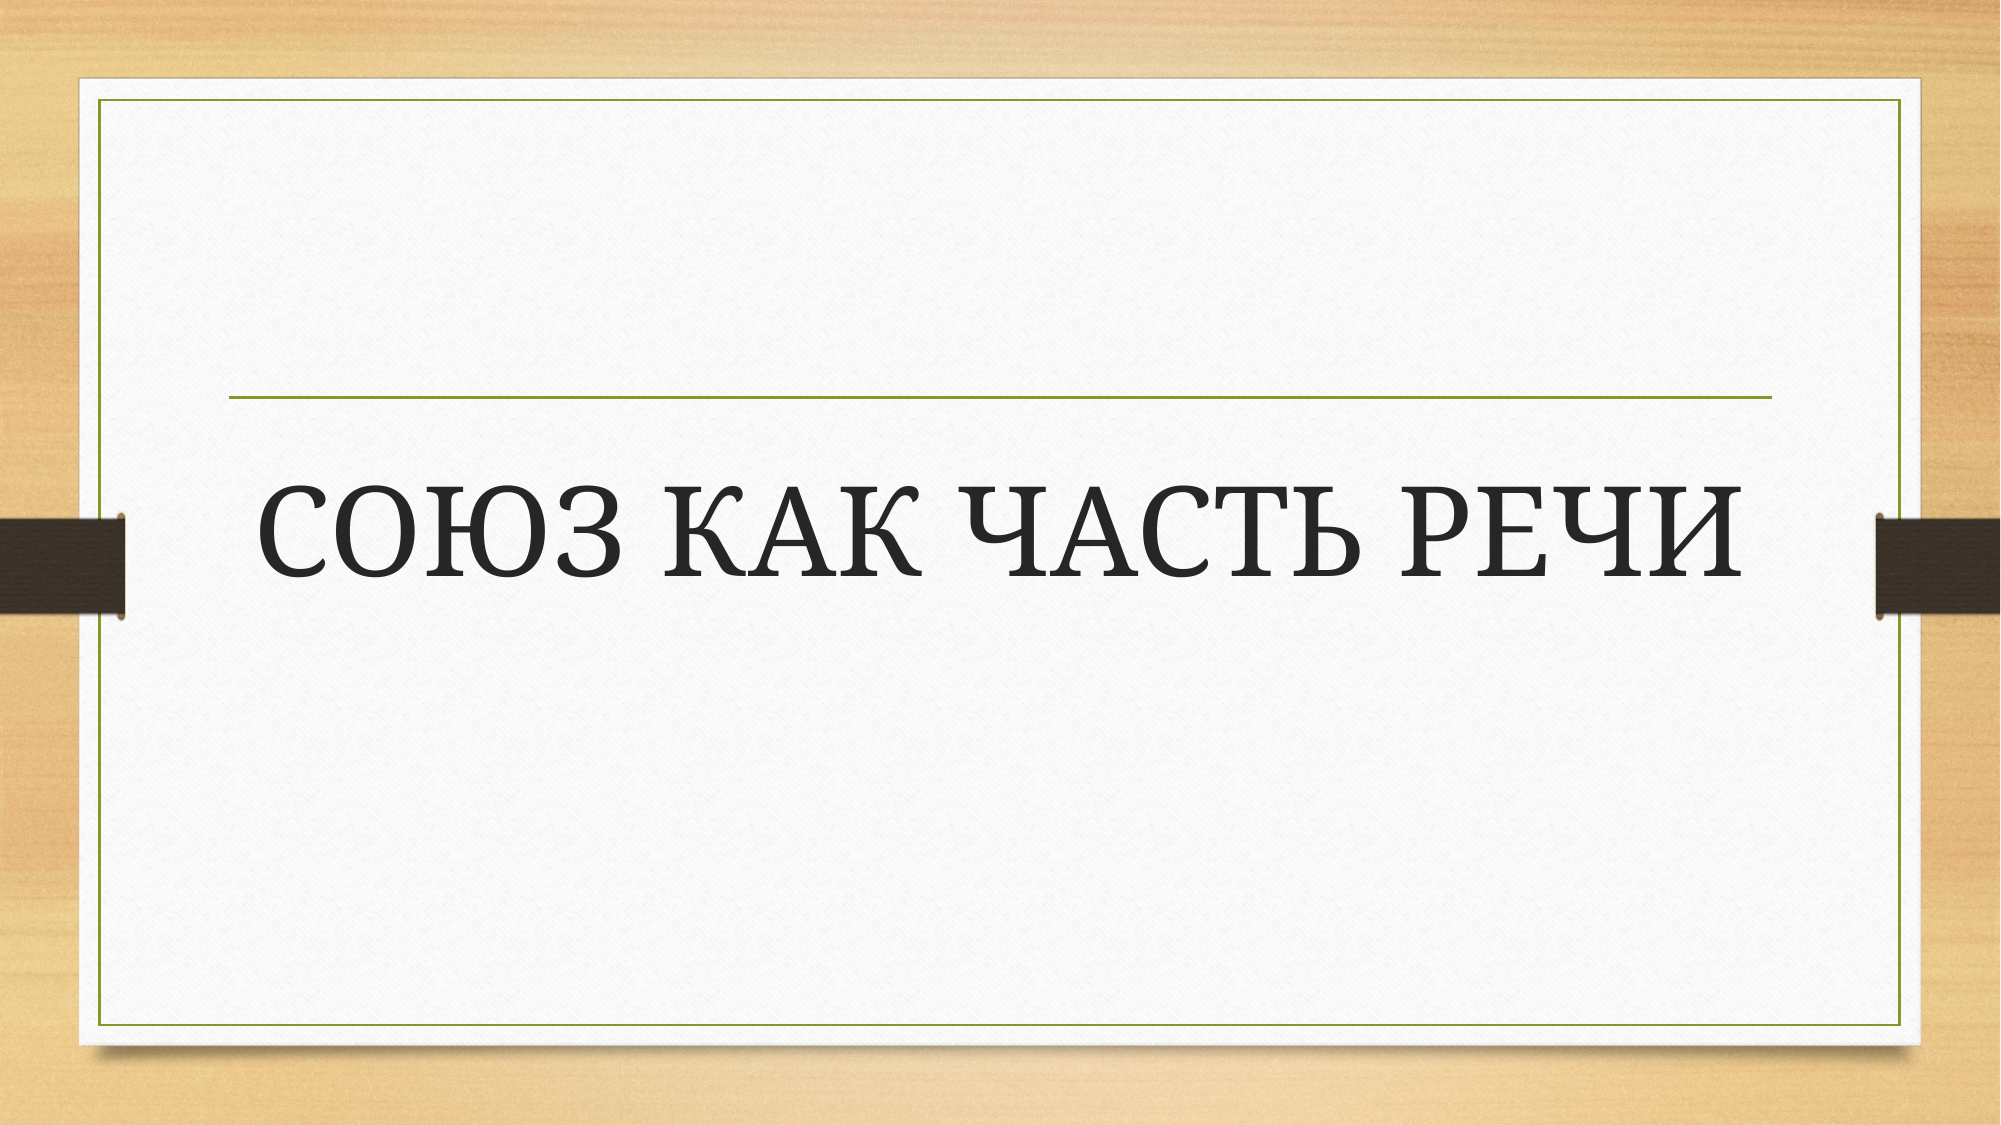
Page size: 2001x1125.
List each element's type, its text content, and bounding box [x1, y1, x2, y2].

picture [0, 0, 2001, 1125]
title СОЮЗ КАК ЧАСТЬ РЕЧИ [212, 419, 1788, 634]
